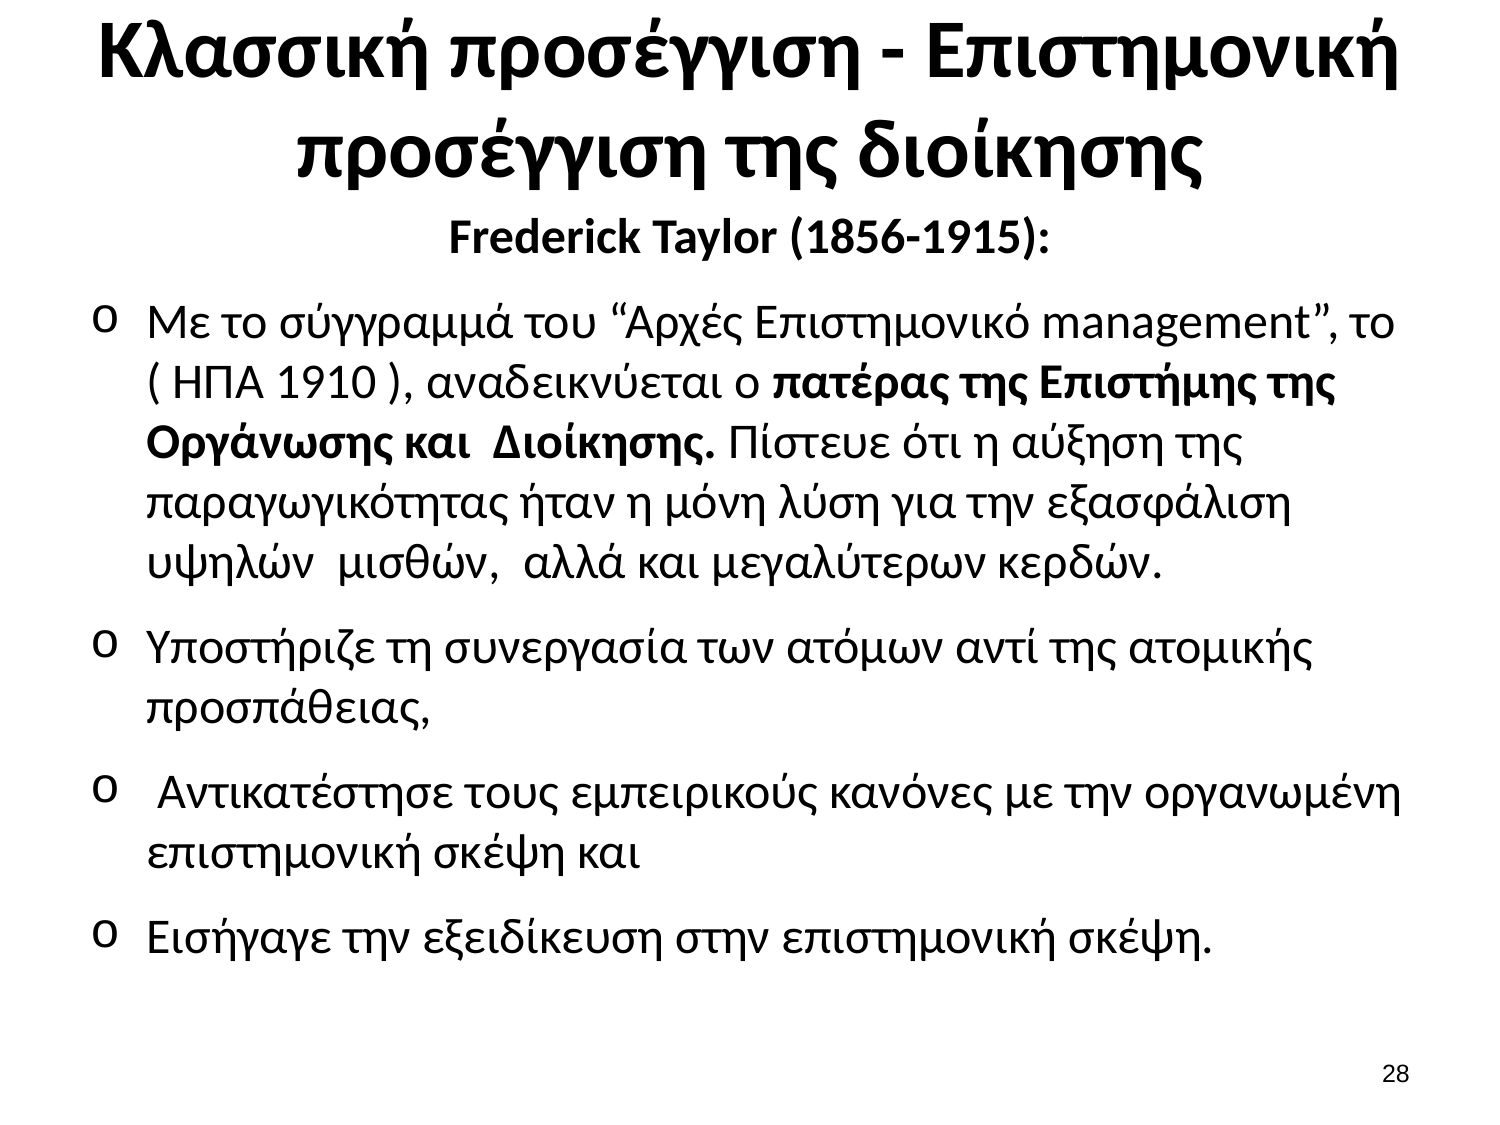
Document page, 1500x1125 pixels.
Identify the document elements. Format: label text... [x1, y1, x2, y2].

slide_number 27 [1074, 1042, 1425, 1103]
list Frederick Taylor (1856-1915): Με το σύγγραμμά του “Αρχές Επιστημονικό management”, το ( ΗΠΑ 1910 ), αναδεικνύεται ο πατέρας της Επιστήµης της Οργάνωσης και Διοίκησης. Πίστευε ότι η αύξηση της παραγωγικότητας ήταν η μόνη λύση για την εξασφάλιση υψηλών μισθών, αλλά και μεγαλύτερων κερδών. Υποστήριζε τη συνεργασία των ατόμων αντί της ατομικής προσπάθειας, Αντικατέστησε τους εμπειρικούς κανόνες με την οργανωμένη επιστημονική σκέψη και Εισήγαγε την εξειδίκευση στην επιστημονική σκέψη. [75, 196, 1425, 1024]
title Κλασσική προσέγγιση - Επιστημονική προσέγγιση της διοίκησης [17, 19, 1483, 169]
